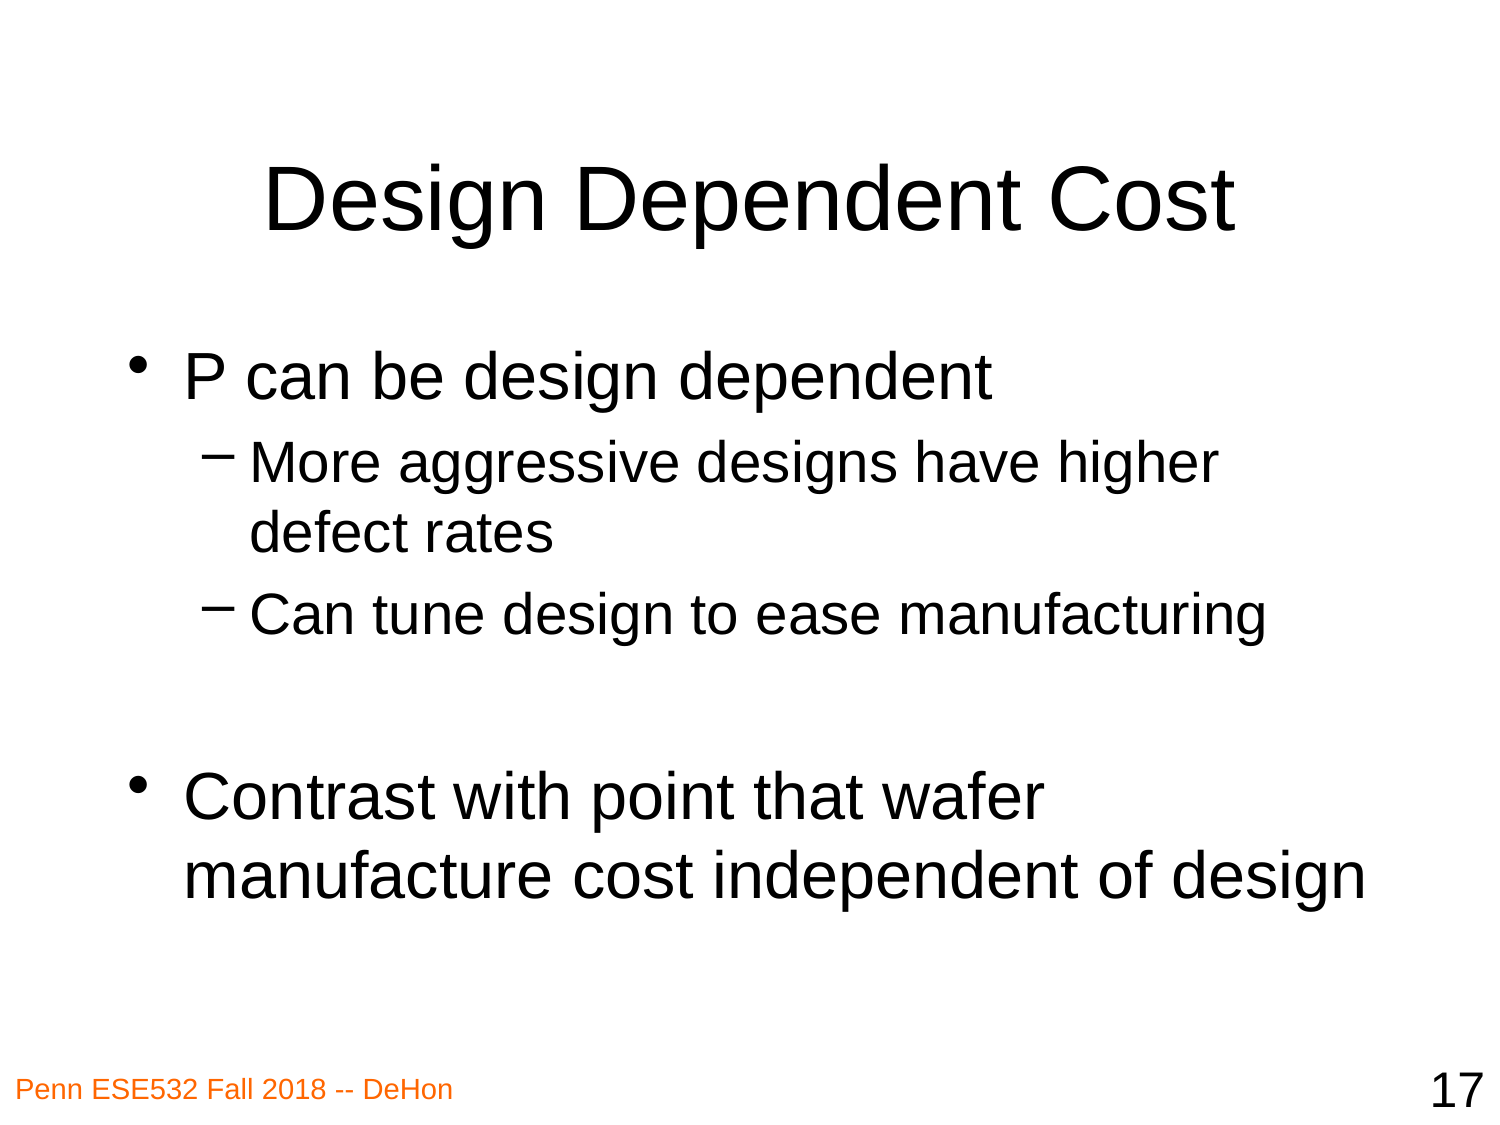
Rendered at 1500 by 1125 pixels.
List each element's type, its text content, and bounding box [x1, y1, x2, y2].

slide_number Penn ESE532 Fall 2018 -- DeHon [0, 1062, 576, 1125]
list P can be design dependent More aggressive designs have higher defect rates Can tune design to ease manufacturing Contrast with point that wafer manufacture cost independent of design [112, 324, 1388, 1001]
slide_number 17 [1187, 1049, 1500, 1125]
title Design Dependent Cost [112, 99, 1388, 288]
